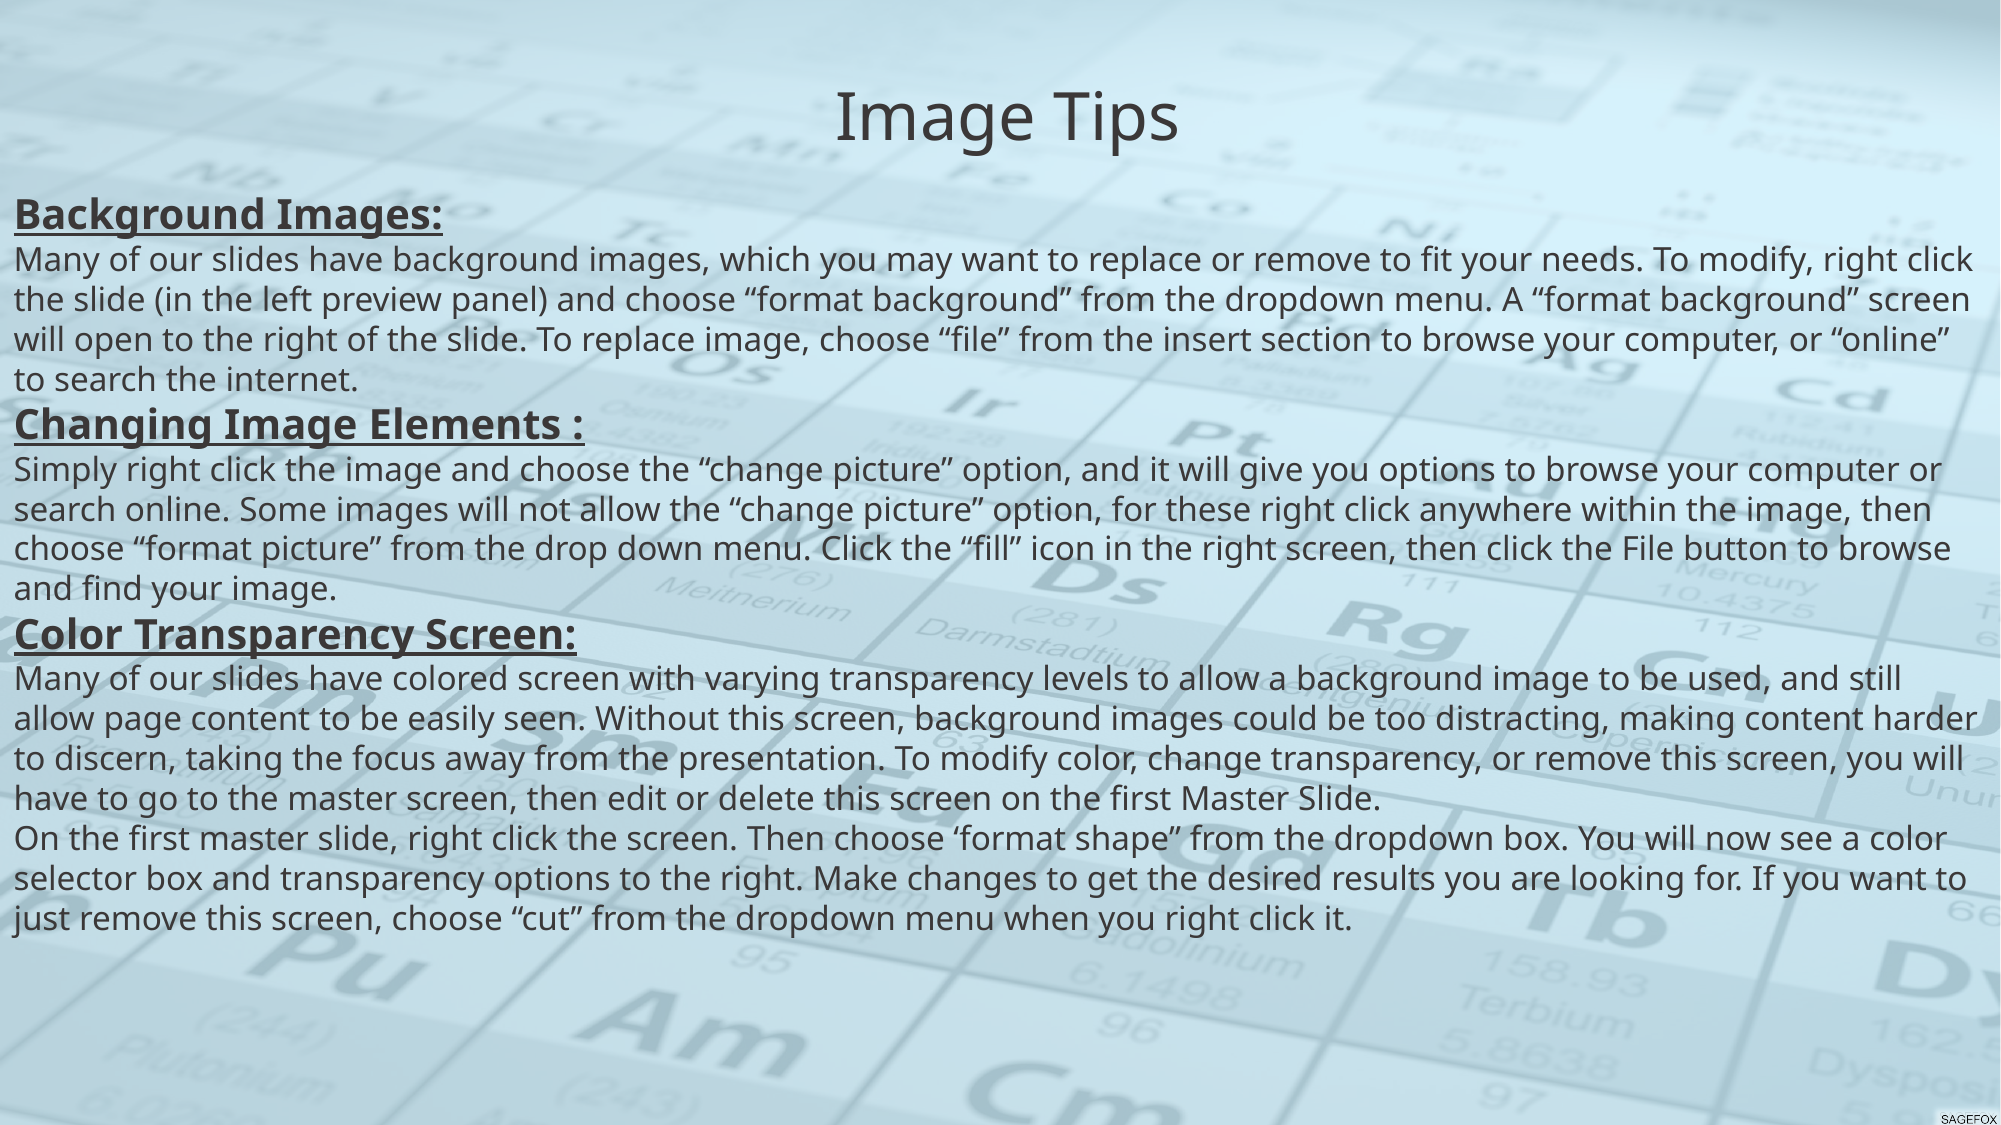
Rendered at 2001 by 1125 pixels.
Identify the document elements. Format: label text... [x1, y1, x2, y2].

title Image Tips [597, 59, 1420, 177]
picture [1938, 1114, 1999, 1125]
text_box Background Images: Many of our slides have background images, which you may want to replace or remove to fit your needs. To modify, right click the slide (in the left preview panel) and choose “format background” from the dropdown menu. A “format background” screen will open to the right of the slide. To replace image, choose “file” from the insert section to browse your computer, or “online” to search the internet. Changing Image Elements : Simply right click the image and choose the “change picture” option, and it will give you options to browse your computer or search online. Some images will not allow the “change picture” option, for these right click anywhere within the image, then choose “format picture” from the drop down menu. Click the “fill” icon in the right screen, then click the File button to browse and find your image. Color Transparency Screen: Many of our slides have colored screen with varying transparency levels to allow a background image to be used, and still allow page content to be easily seen. Without this screen, background images could be too distracting, making content harder to discern, taking the focus away from the presentation. To modify color, change transparency, or remove this screen, you will have to go to the master screen, then edit or delete this screen on the first Master Slide. On the first master slide, right click the screen. Then choose ‘format shape” from the dropdown box. You will now see a color selector box and transparency options to the right. Make changes to get the desired results you are looking for. If you want to just remove this screen, choose “cut” from the dropdown menu when you right click it. [0, 0, 2000, 1125]
